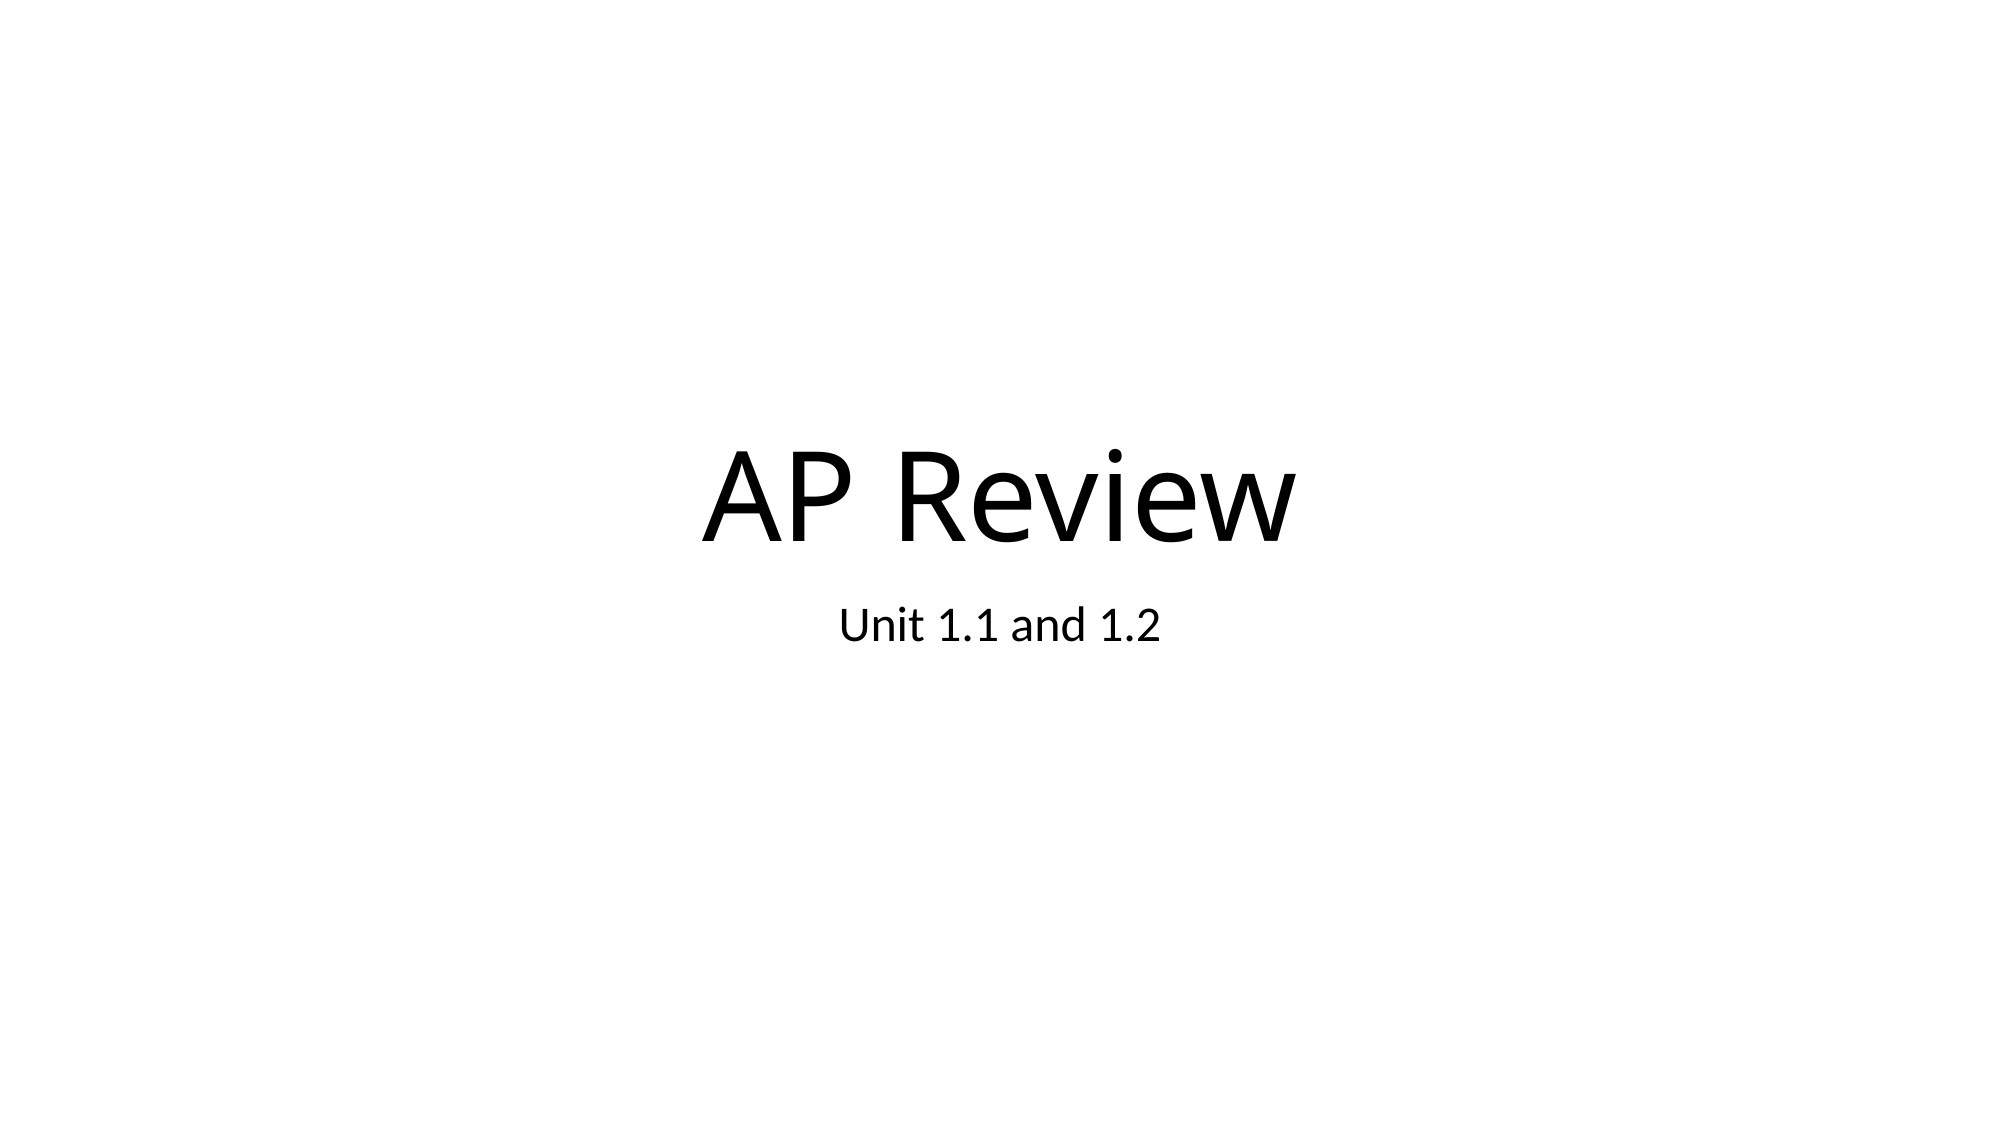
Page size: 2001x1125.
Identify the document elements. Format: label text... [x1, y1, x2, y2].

title AP Review [249, 184, 1750, 576]
subtitle Unit 1.1 and 1.2 [249, 590, 1750, 863]
